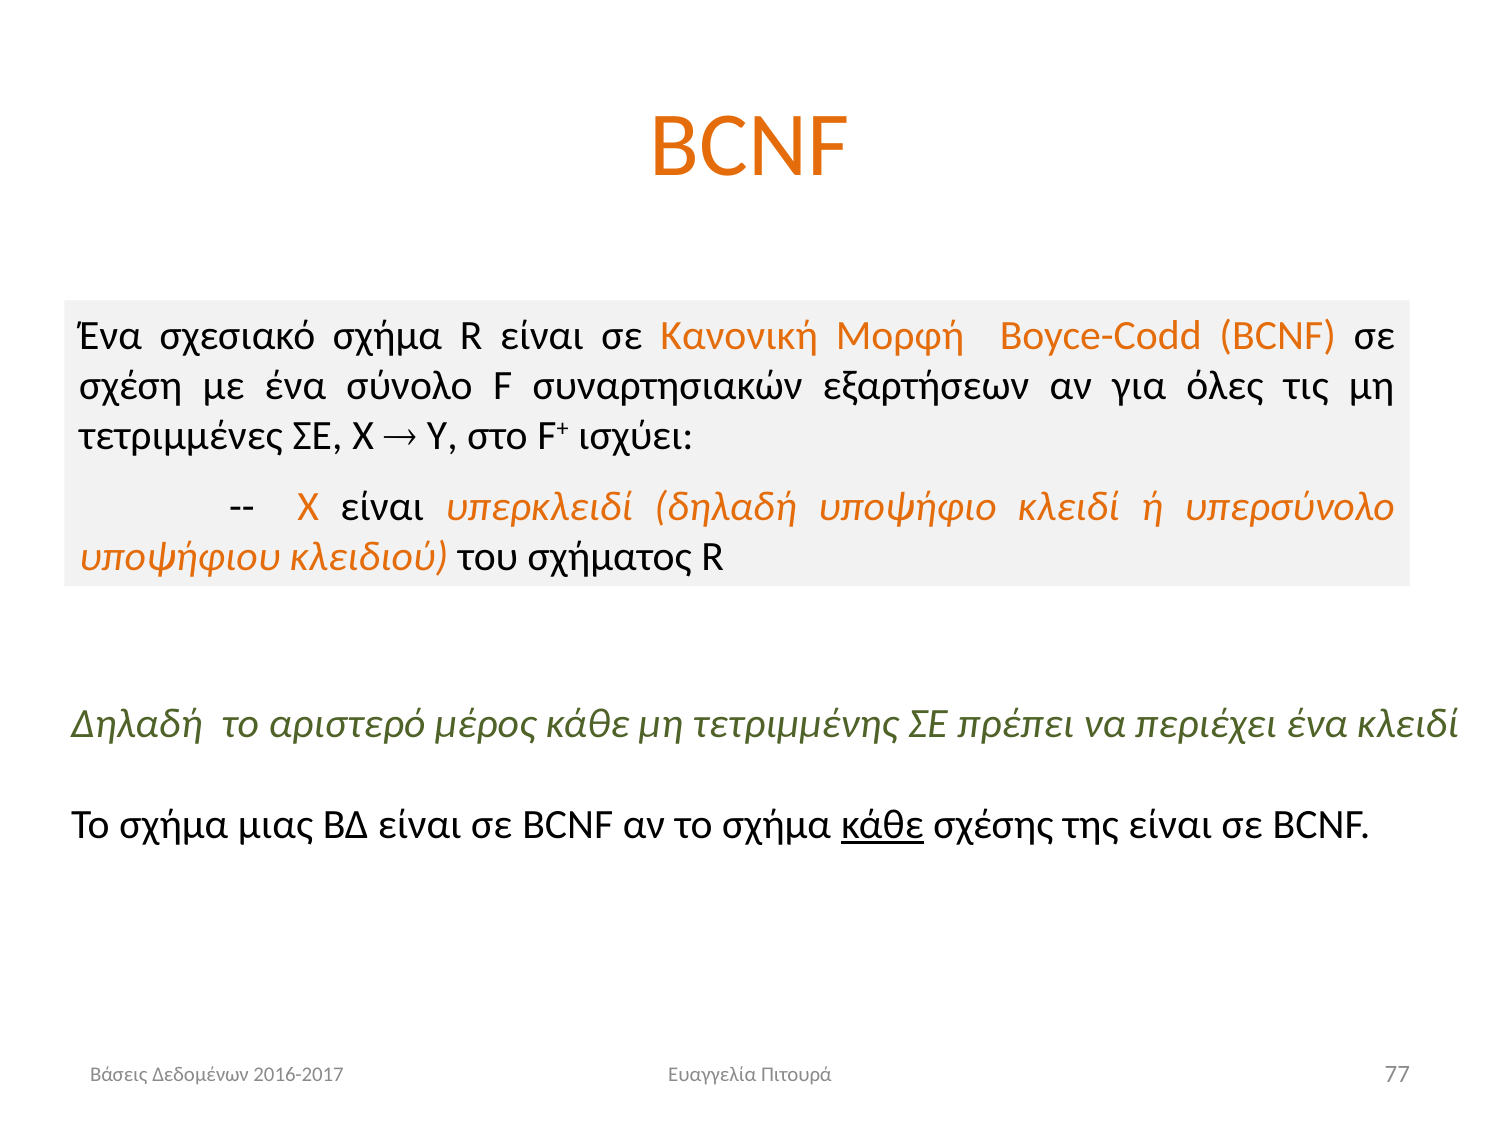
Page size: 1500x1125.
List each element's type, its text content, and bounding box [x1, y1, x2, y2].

text_box Ένα σχεσιακό σχήμα R είναι σε Κανονική Μορφή Boyce-Codd (BCNF) σε σχέση με ένα σύνολο F συναρτησιακών εξαρτήσεων αν για όλες τις μη τετριμμένες ΣΕ, X  Y, στο F+ ισχύει: -- X είναι υπερκλειδί (δηλαδή υποψήφιο κλειδί ή υπερσύνολο υποψήφιου κλειδιού) του σχήματος R [64, 300, 1410, 587]
text_box Το σχήμα μιας ΒΔ είναι σε BCNF αν το σχήμα κάθε σχέσης της είναι σε BCNF. [56, 789, 1444, 854]
text_box Δηλαδή το αριστερό μέρος κάθε μη τετριμμένης ΣΕ πρέπει να περιέχει ένα κλειδί [56, 688, 1480, 754]
footer Ευαγγελία Πιτουρά [512, 1042, 988, 1103]
title BCNF [75, 45, 1425, 233]
slide_number Βάσεις Δεδομένων 2016-2017 [75, 1042, 425, 1103]
slide_number 77 [1074, 1042, 1425, 1103]
